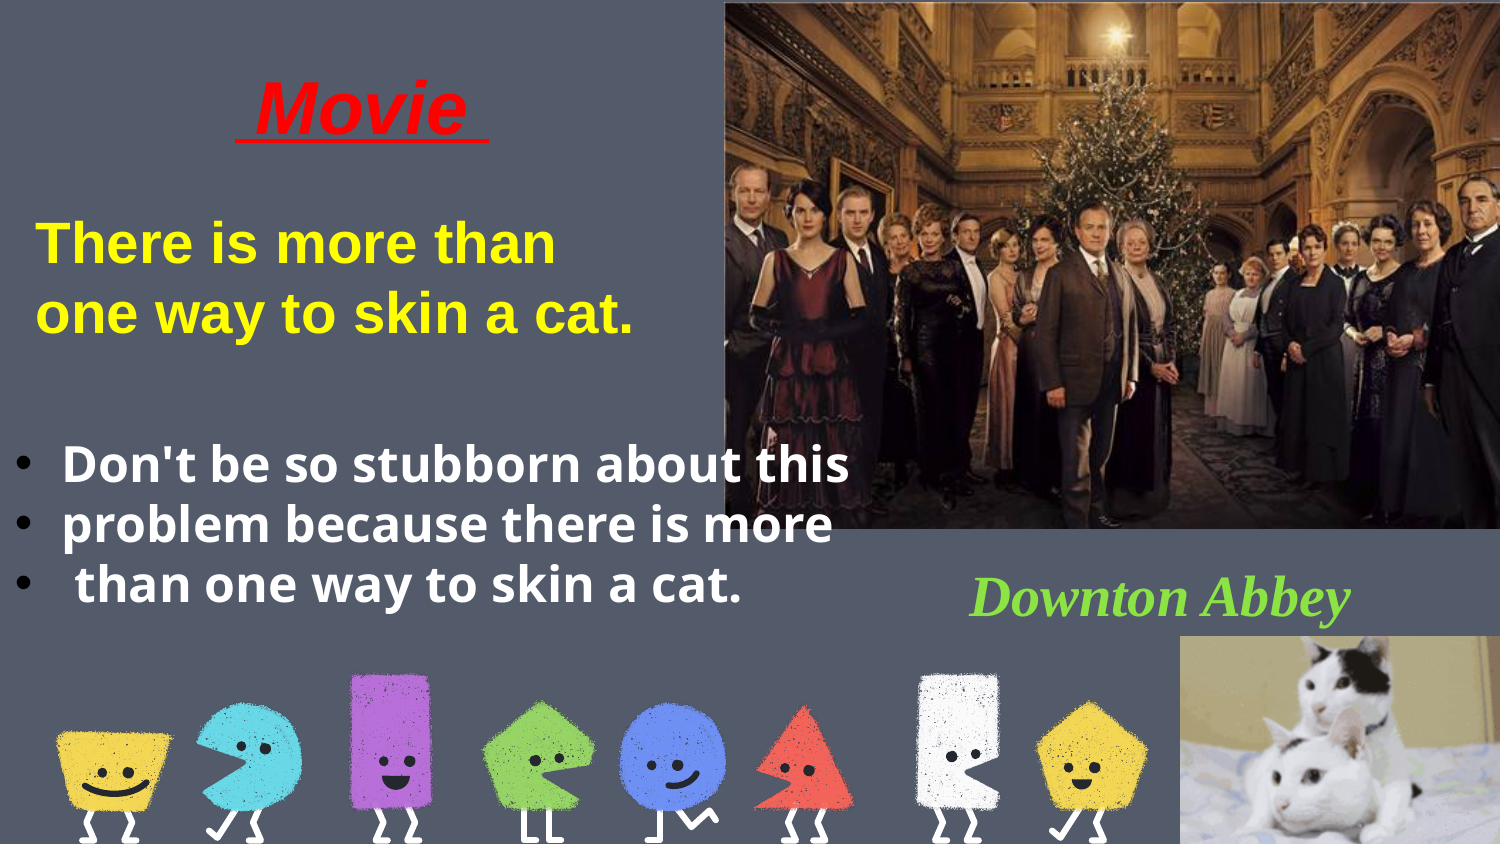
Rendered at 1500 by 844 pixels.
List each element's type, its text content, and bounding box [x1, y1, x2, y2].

text_box There is more than one way to skin a cat. [21, 197, 718, 353]
picture [746, 701, 856, 813]
text_box Don't be so stubborn about this problem because there is more than one way to skin a cat. [0, 424, 1234, 620]
picture [913, 669, 1002, 813]
text_box Movie [223, 34, 718, 175]
text_box Downton Abbey [954, 550, 1500, 636]
picture [617, 701, 727, 813]
picture [479, 698, 598, 813]
picture [1033, 698, 1151, 813]
picture [194, 701, 303, 813]
picture [723, 2, 1500, 529]
picture [347, 669, 435, 813]
picture [1180, 636, 1500, 844]
picture [54, 729, 175, 813]
